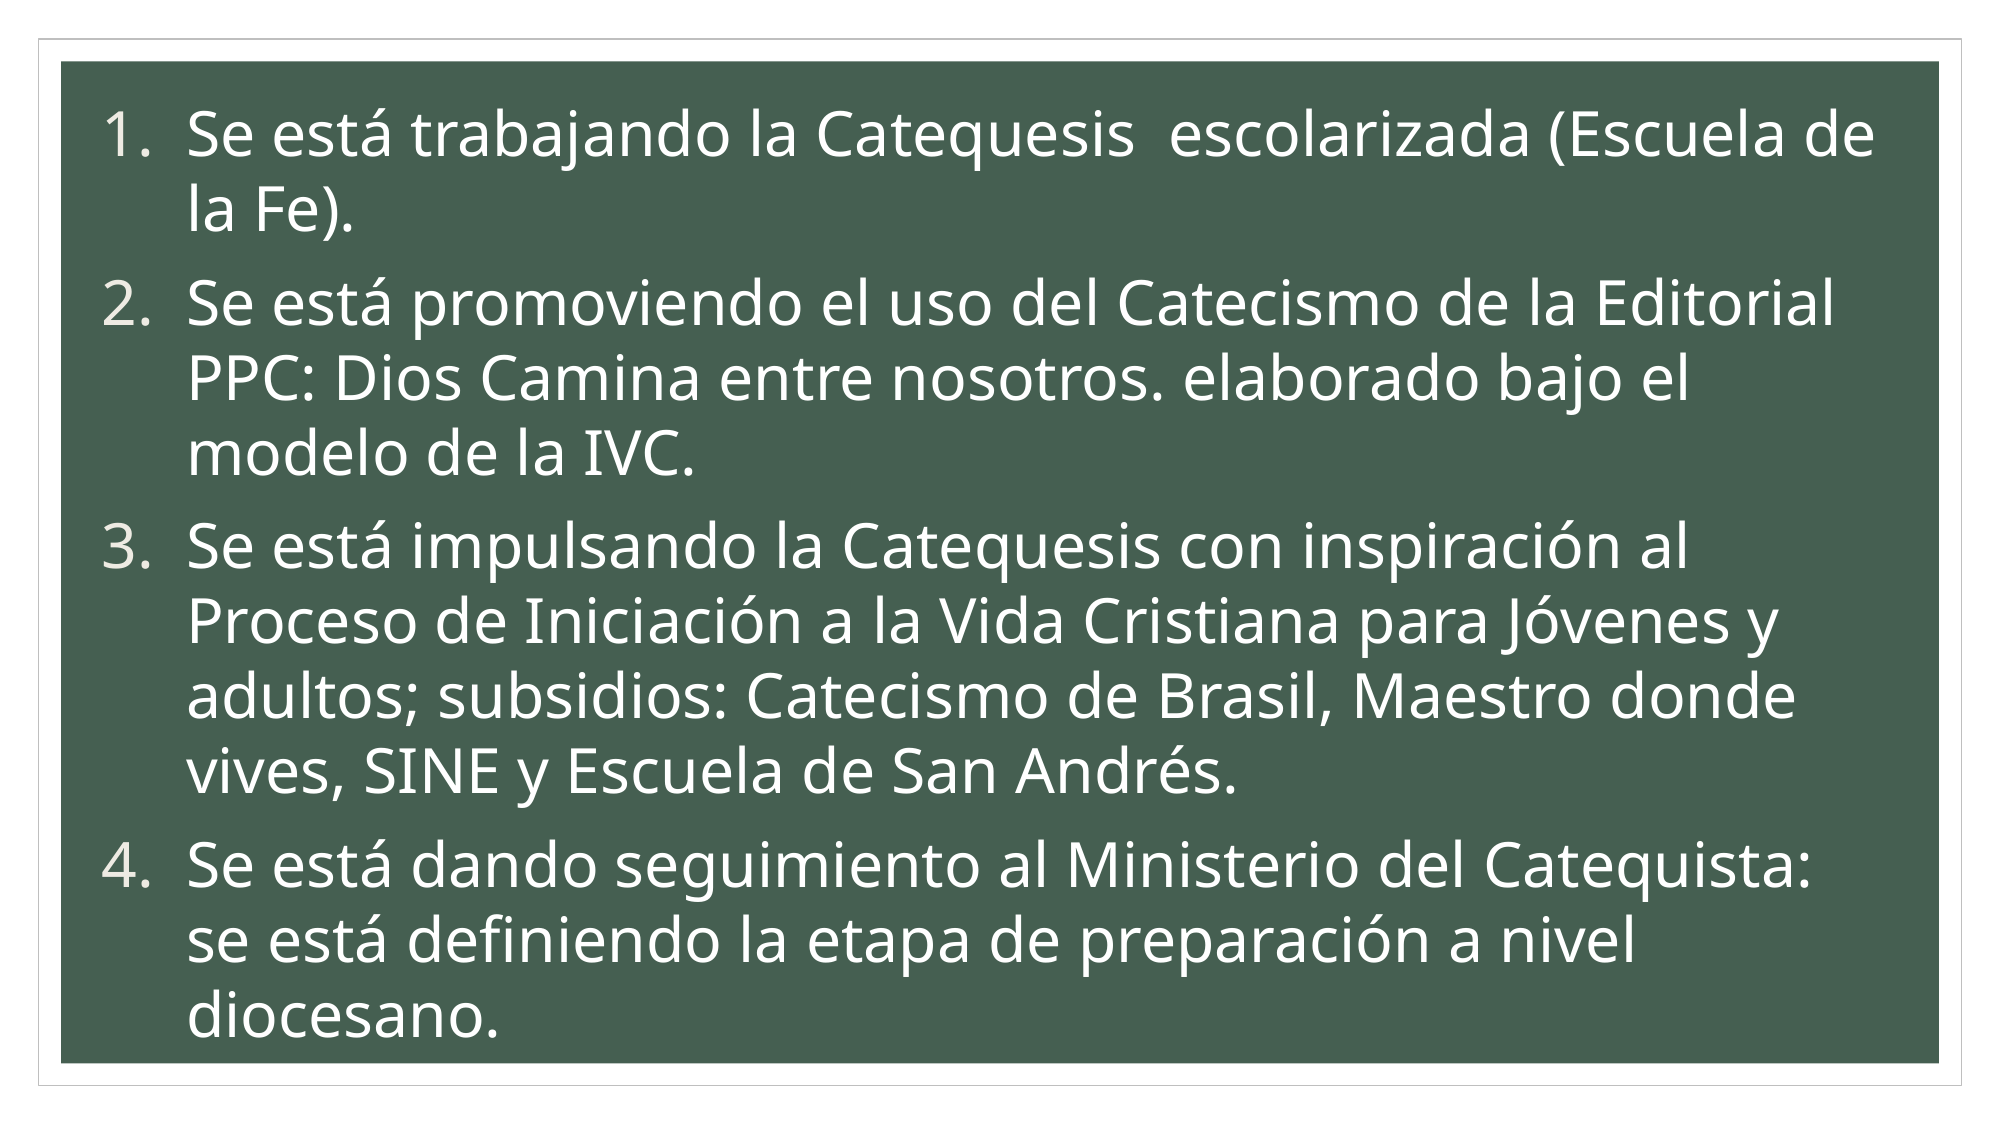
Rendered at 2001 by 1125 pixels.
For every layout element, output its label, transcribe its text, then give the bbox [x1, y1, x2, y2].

list Se está trabajando la Catequesis escolarizada (Escuela de la Fe). Se está promoviendo el uso del Catecismo de la Editorial PPC: Dios Camina entre nosotros. elaborado bajo el modelo de la IVC. Se está impulsando la Catequesis con inspiración al Proceso de Iniciación a la Vida Cristiana para Jóvenes y adultos; subsidios: Catecismo de Brasil, Maestro donde vives, SINE y Escuela de San Andrés. Se está dando seguimiento al Ministerio del Catequista: se está definiendo la etapa de preparación a nivel diocesano. [86, 86, 1908, 1031]
